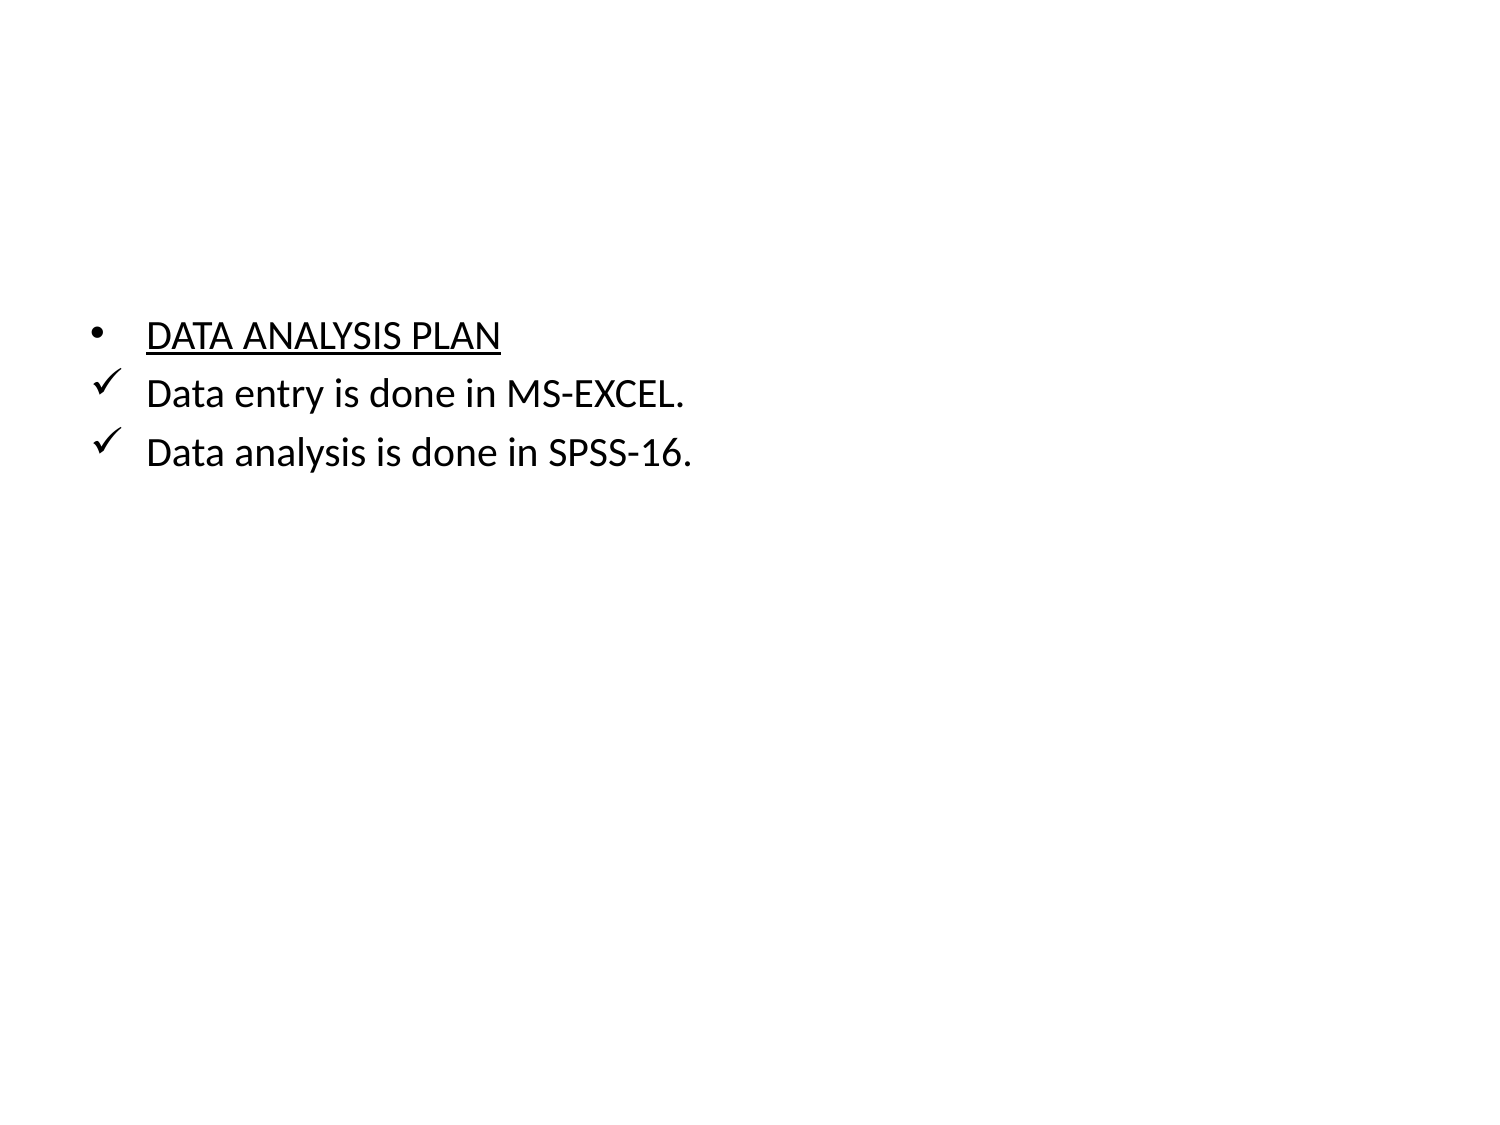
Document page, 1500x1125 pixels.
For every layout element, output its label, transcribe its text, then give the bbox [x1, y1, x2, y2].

list DATA ANALYSIS PLAN Data entry is done in MS-EXCEL. Data analysis is done in SPSS-16. [75, 299, 1425, 1005]
